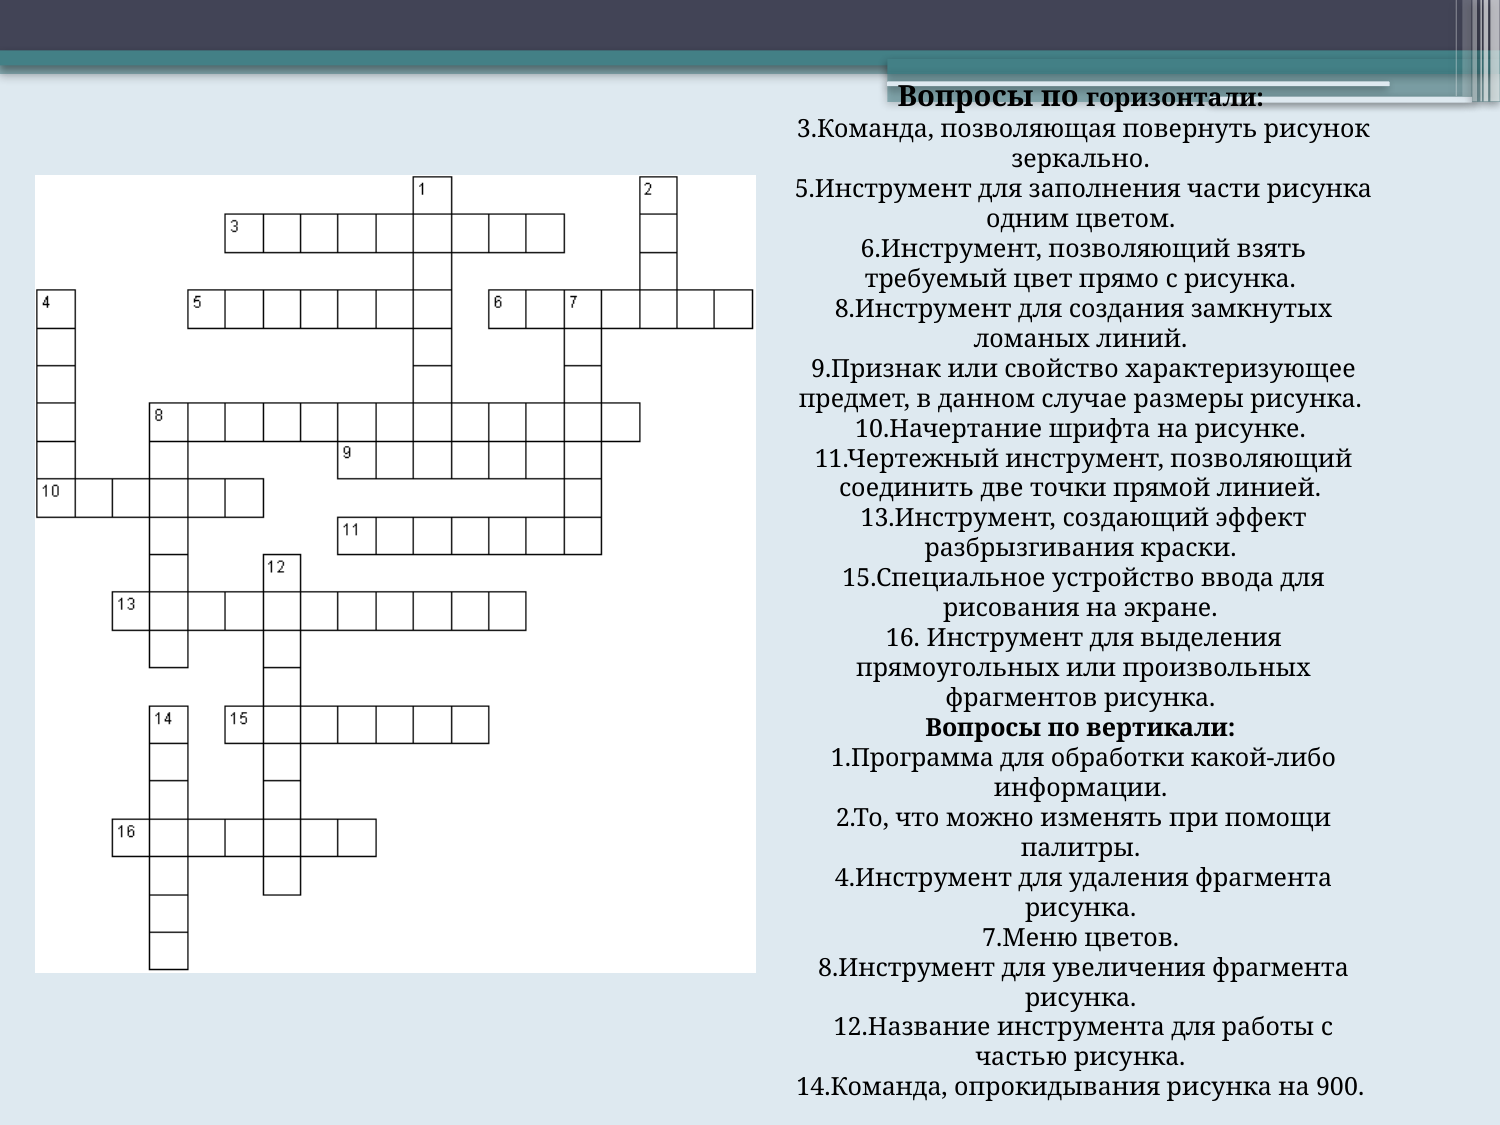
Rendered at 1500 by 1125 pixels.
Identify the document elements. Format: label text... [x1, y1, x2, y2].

picture [34, 175, 756, 973]
text_box Вопросы по горизонтали: 3.Команда, позволяющая повернуть рисунок зеркально. 5.Инструмент для заполнения части рисунка одним цветом. 6.Инструмент, позволяющий взять требуемый цвет прямо с рисунка. 8.Инструмент для создания замкнутых ломаных линий. 9.Признак или свойство характеризующее предмет, в данном случае размеры рисунка. 10.Начертание шрифта на рисунке. 11.Чертежный инструмент, позволяющий соединить две точки прямой линией. 13.Инструмент, создающий эффект разбрызгивания краски. 15.Специальное устройство ввода для рисования на экране. 16. Инструмент для выделения прямоугольных или произвольных фрагментов рисунка. Вопросы по вертикали: 1.Программа для обработки какой-либо информации. 2.То, что можно изменять при помощи палитры. 4.Инструмент для удаления фрагмента рисунка. 7.Меню цветов. 8.Инструмент для увеличения фрагмента рисунка. 12.Название инструмента для работы с частью рисунка. 14.Команда, опрокидывания рисунка на 900. [773, 70, 1395, 1109]
